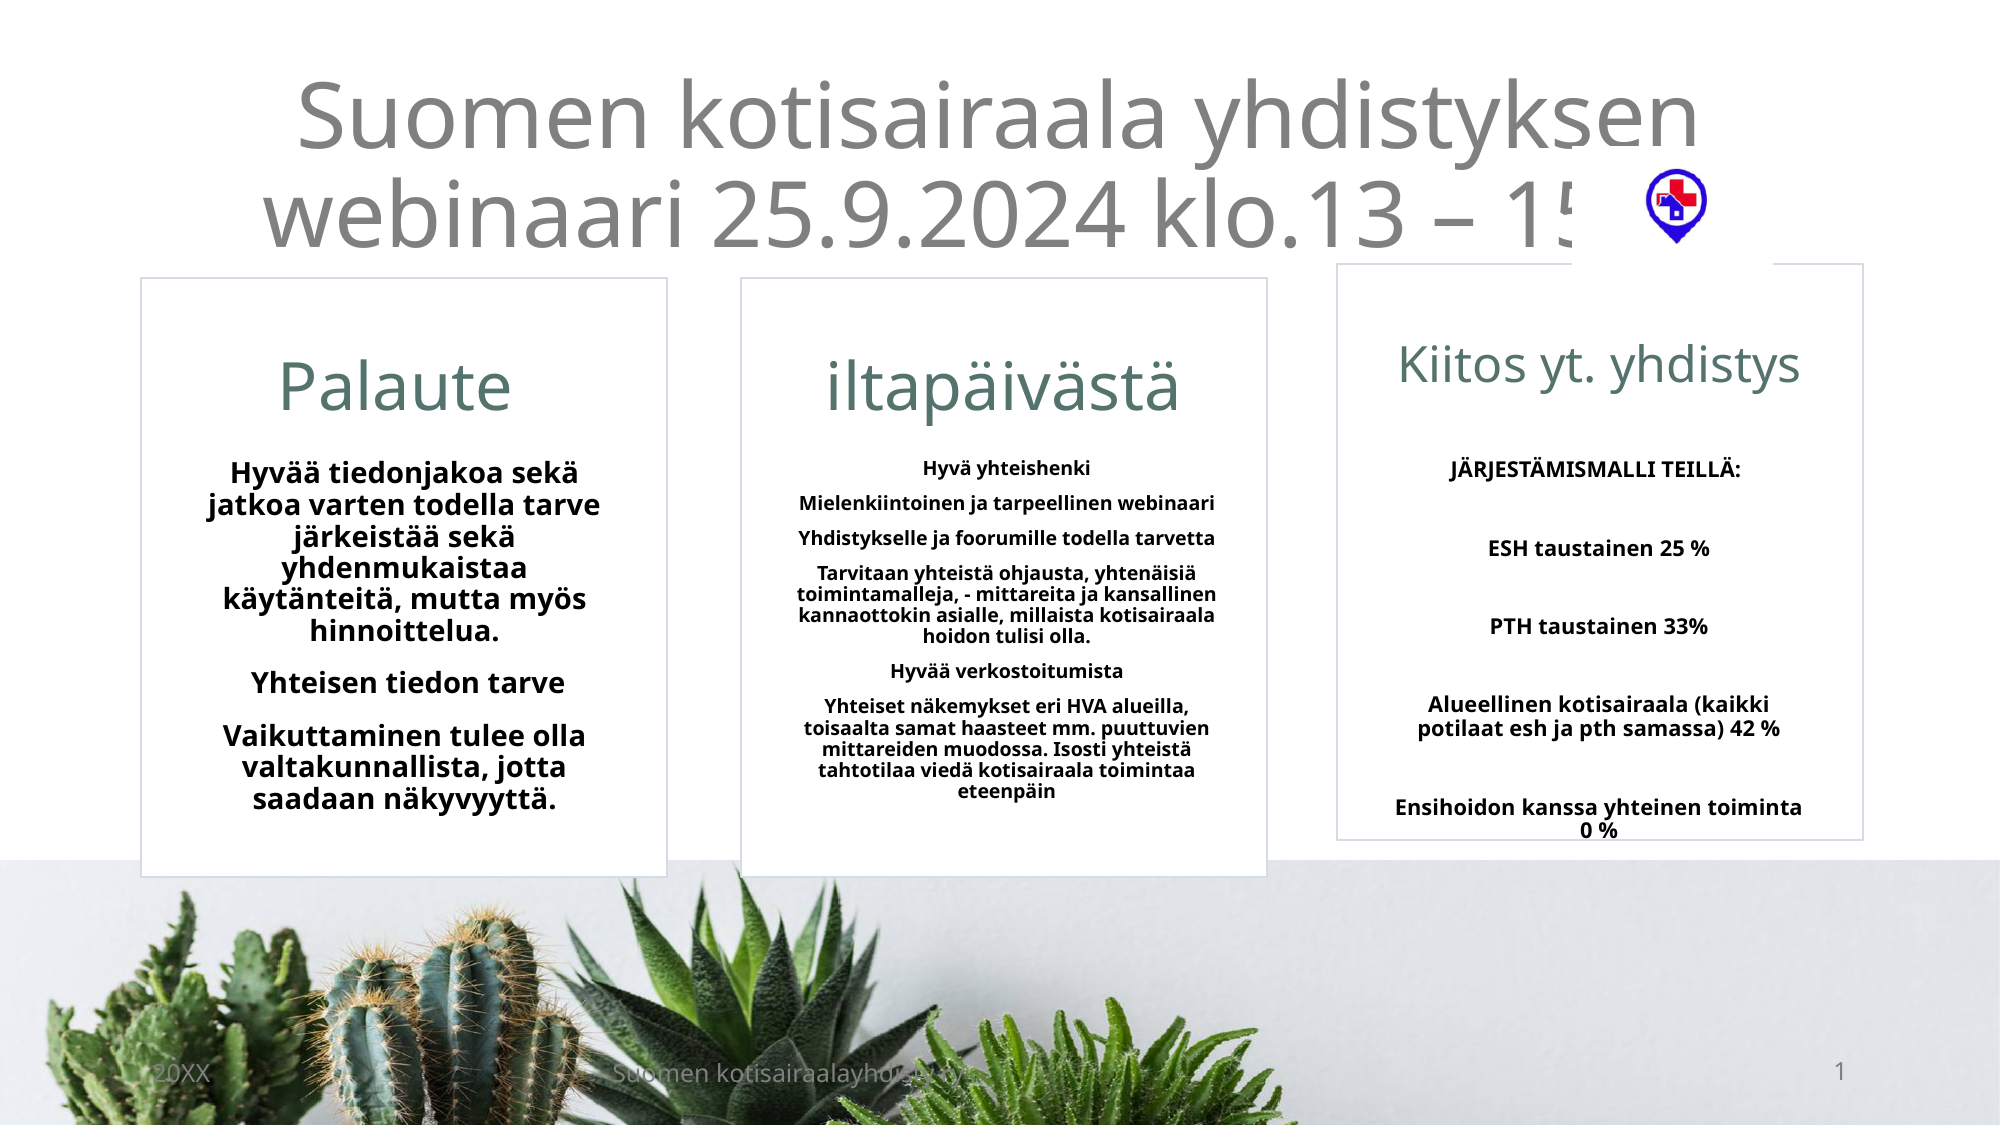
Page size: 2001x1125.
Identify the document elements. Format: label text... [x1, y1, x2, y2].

list Hyvää tiedonjakoa sekä jatkoa varten todella tarve järkeistää sekä yhdenmukaistaa käytänteitä, mutta myös hinnoittelua. Yhteisen tiedon tarve Vaikuttaminen tulee olla valtakunnallista, jotta saadaan näkyvyyttä. [179, 451, 630, 856]
list Hyvä yhteishenki Mielenkiintoinen ja tarpeellinen webinaari Yhdistykselle ja foorumille todella tarvetta Tarvitaan yhteistä ohjausta, yhtenäisiä toimintamalleja, - mittareita ja kansallinen kannaottokin asialle, millaista kotisairaala hoidon tulisi olla. Hyvää verkostoitumista Yhteiset näkemykset eri HVA alueilla, toisaalta samat haasteet mm. puuttuvien mittareiden muodossa. Isosti yhteistä tahtotilaa viedä kotisairaala toimintaa eteenpäin [781, 451, 1232, 856]
list Palaute [140, 277, 668, 860]
list JÄRJESTÄMISMALLI TEILLÄ: ESH taustainen 25 % PTH taustainen 33% Alueellinen kotisairaala (kaikki potilaat esh ja pth samassa) 42 % Ensihoidon kanssa yhteinen toiminta 0 % [1374, 451, 1825, 856]
title Suomen kotisairaala yhdistyksen webinaari 25.9.2024 klo.13 – 15.00 [137, 59, 1863, 278]
list Kiitos yt. yhdistys [1336, 263, 1864, 841]
list iltapäivästä [740, 277, 1268, 860]
picture [1572, 146, 1773, 265]
picture [0, 860, 2000, 1125]
